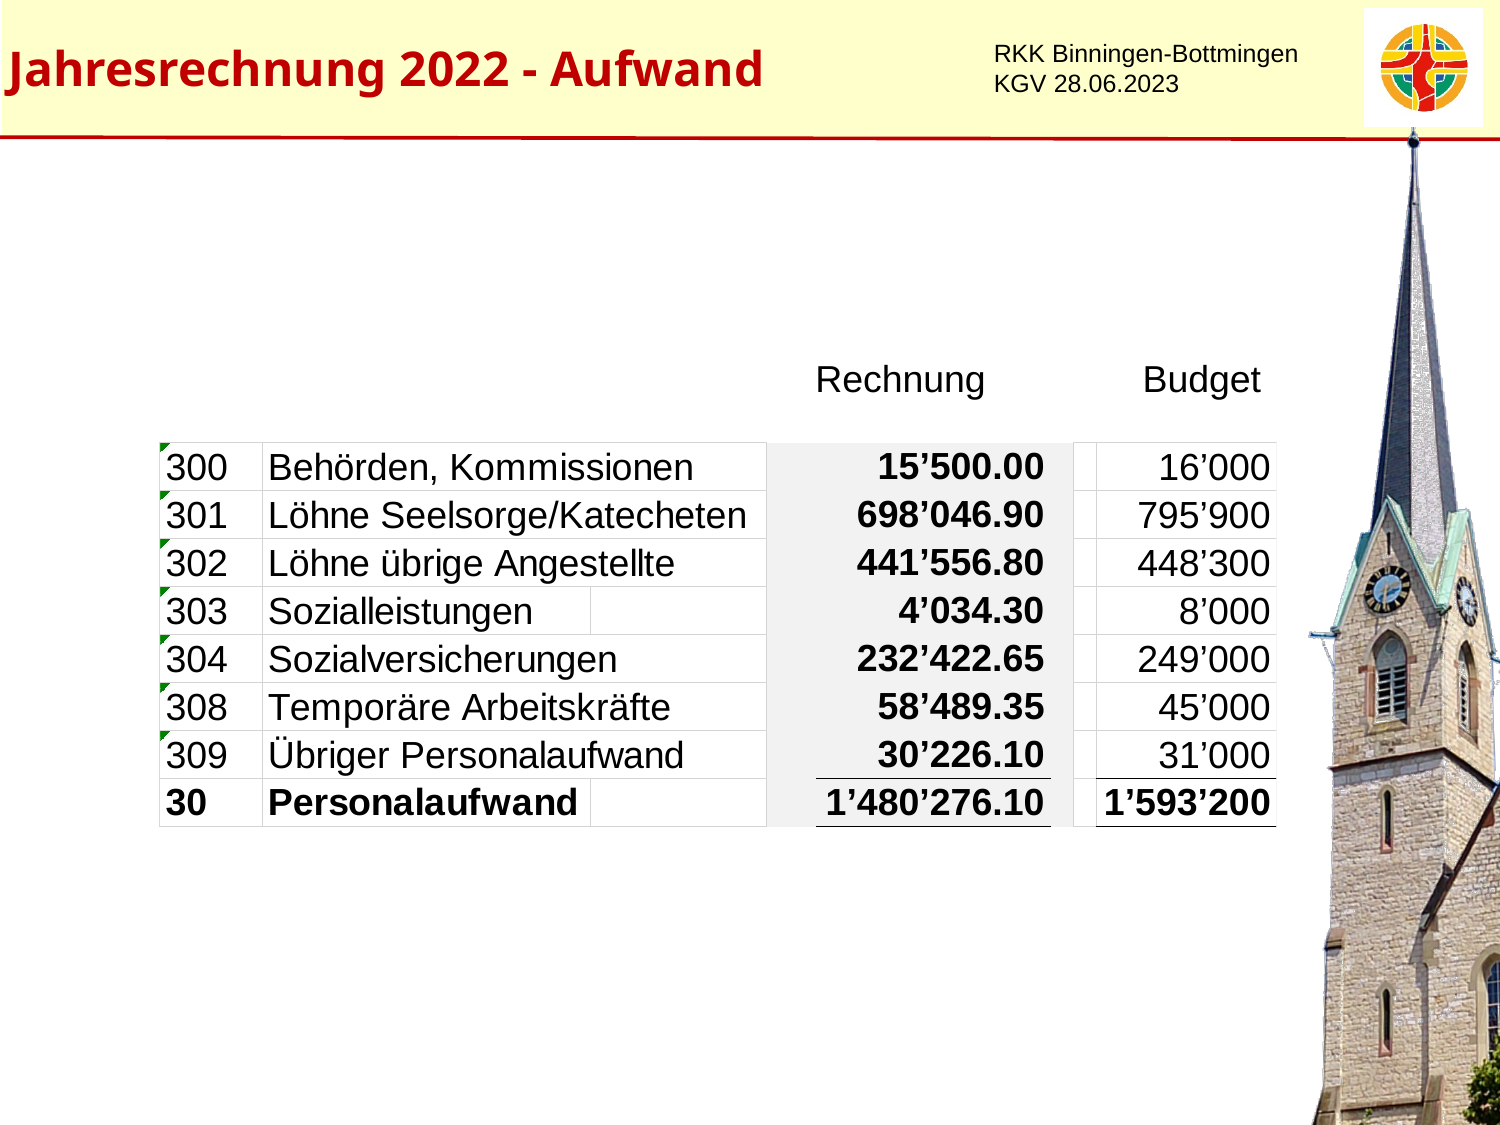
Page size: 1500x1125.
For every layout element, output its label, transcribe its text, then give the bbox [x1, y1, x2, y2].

text_box RKK Binningen-Bottmingen KGV 28.06.2023 [986, 29, 1329, 105]
text_box Rechnung Budget [807, 347, 1297, 453]
picture [1268, 8, 1500, 1125]
picture [159, 441, 1278, 828]
title Jahresrechnung 2022 - Aufwand [0, 30, 854, 123]
